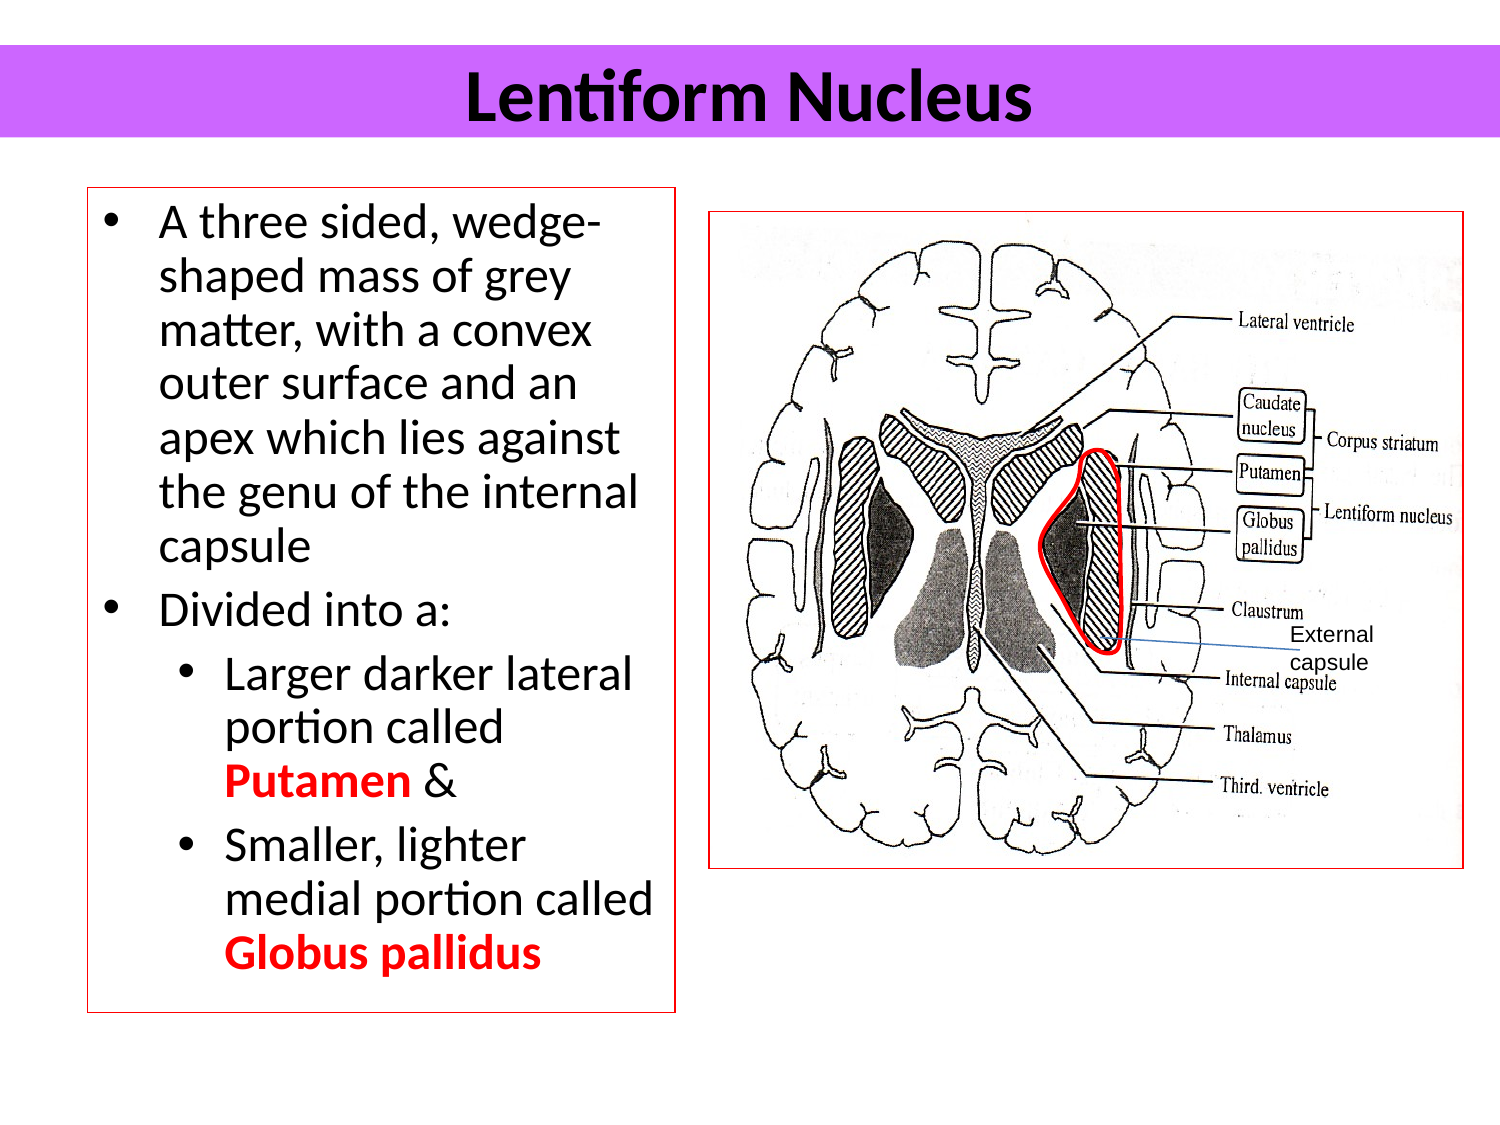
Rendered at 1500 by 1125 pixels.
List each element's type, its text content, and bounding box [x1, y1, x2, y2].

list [709, 212, 1463, 868]
list A three sided, wedge-shaped mass of grey matter, with a convex outer surface and an apex which lies against the genu of the internal capsule Divided into a: Larger darker lateral portion called Putamen & Smaller, lighter medial portion called Globus pallidus [87, 187, 676, 1013]
title Lentiform Nucleus [0, 44, 1500, 138]
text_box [1099, 637, 1301, 651]
